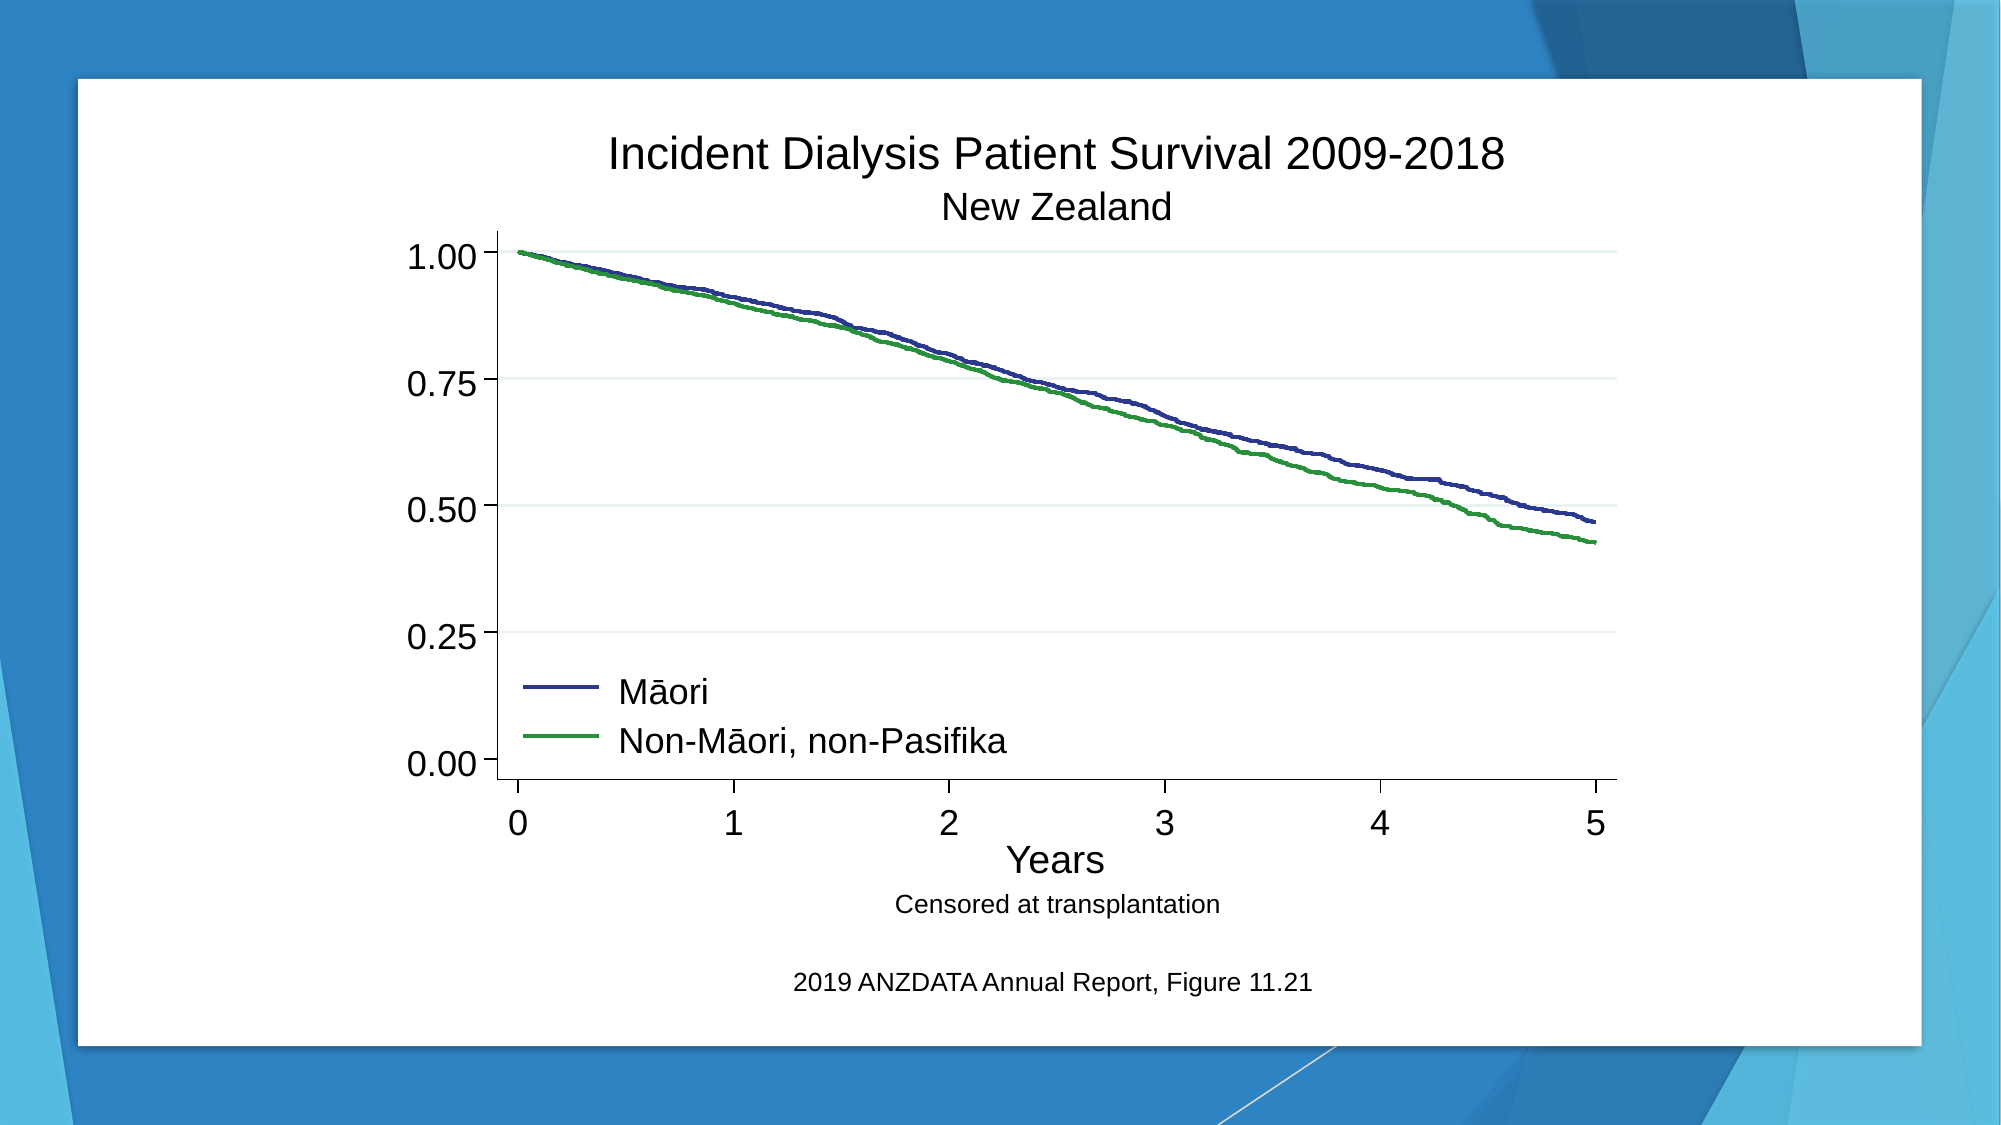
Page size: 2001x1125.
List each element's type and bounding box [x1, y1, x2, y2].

picture [349, 89, 1650, 1036]
text_box [0, 0, 2000, 1125]
